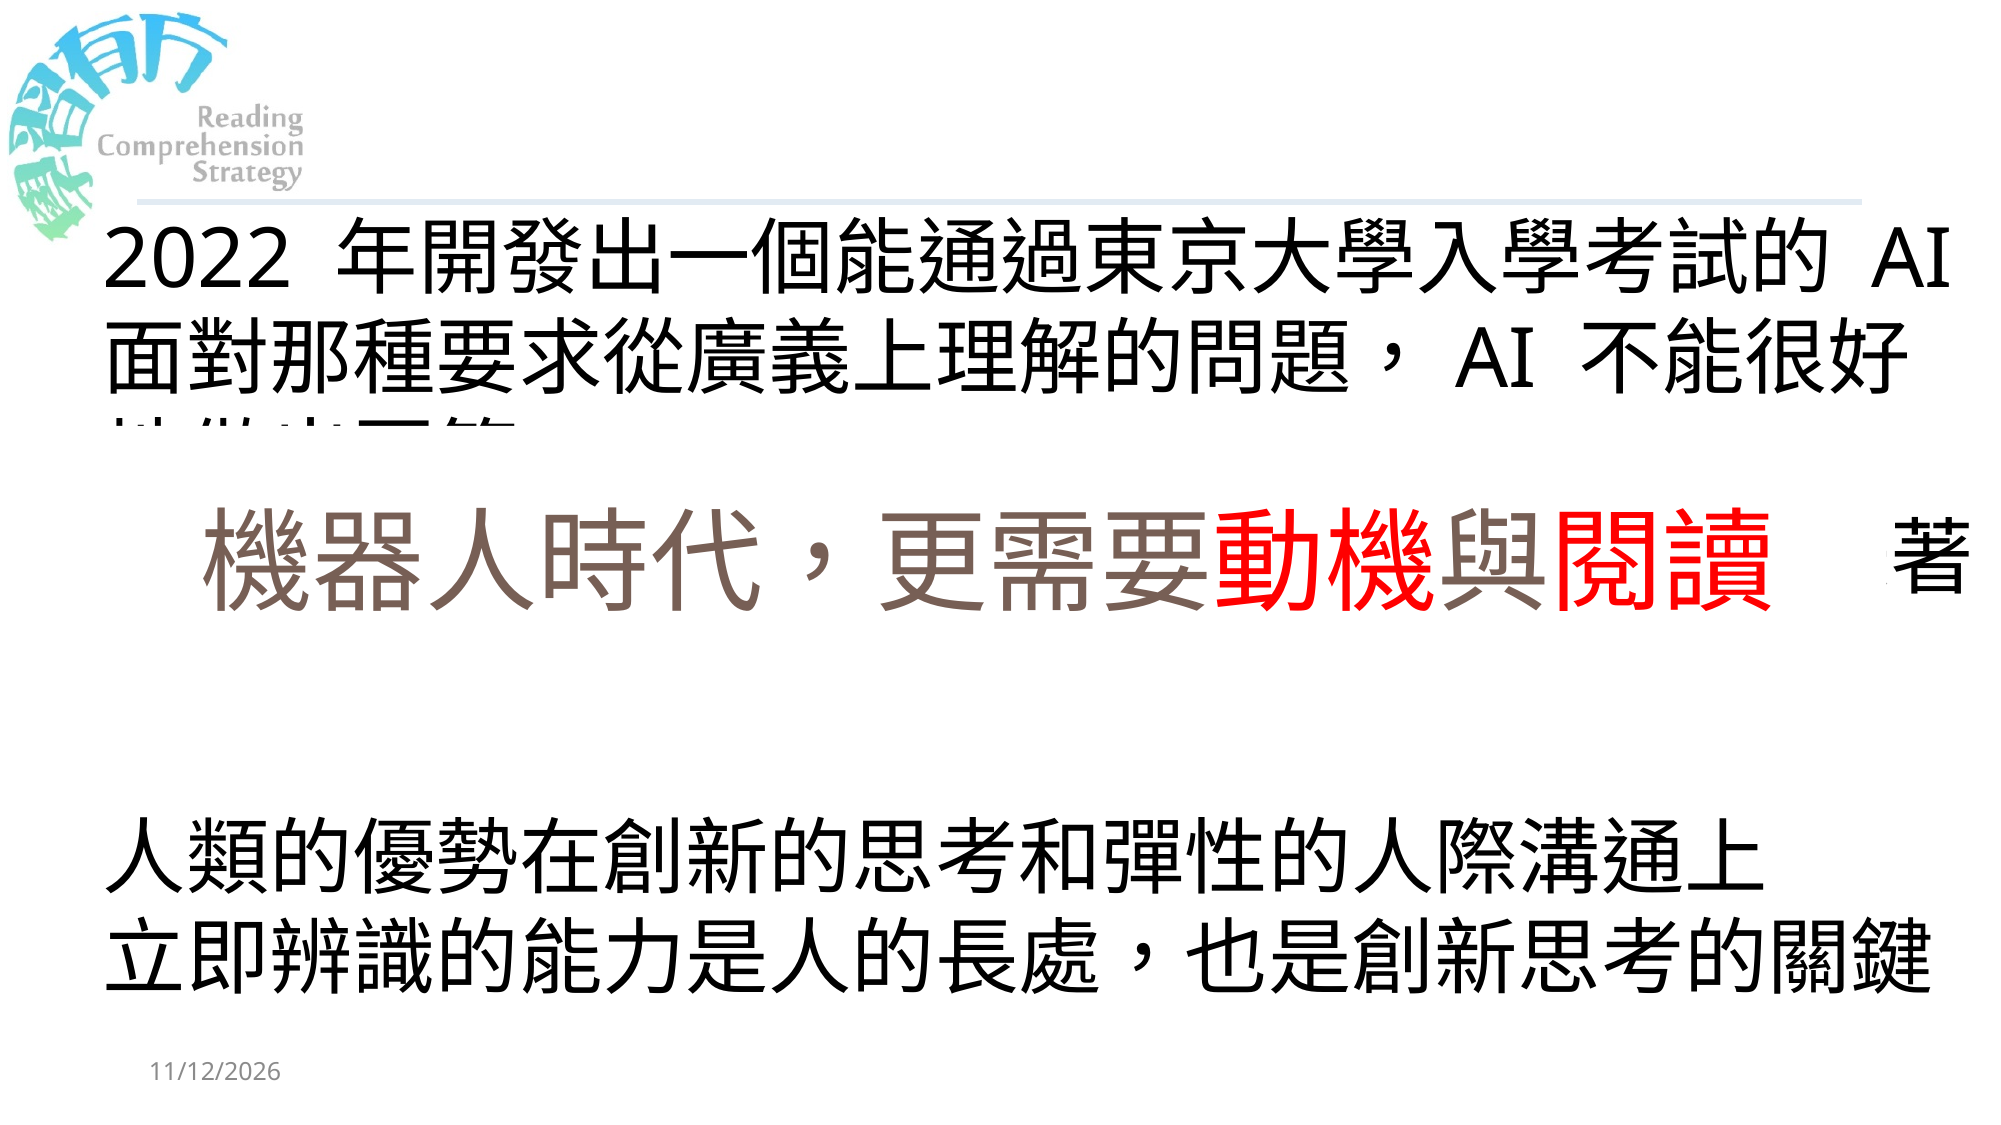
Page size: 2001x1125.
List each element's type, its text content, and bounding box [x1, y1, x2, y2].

title 機器人時代，更需要動機與閱讀 [88, 425, 1887, 707]
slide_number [137, 1042, 588, 1103]
picture [7, 11, 303, 248]
text_box 2022 年開發出一個能通過東京大學入學考試的 AI 面對那種要求從廣義上理解的問題，AI 不能很好地做出回答。 AI 直接在理解問題這一步就卡關了，這可能意味著 AI 在處理上下文中的單詞和短語上困難重重 人類的優勢在創新的思考和彈性的人際溝通上 立即辨識的能力是人的長處，也是創新思考的關鍵 [88, 197, 2000, 1012]
